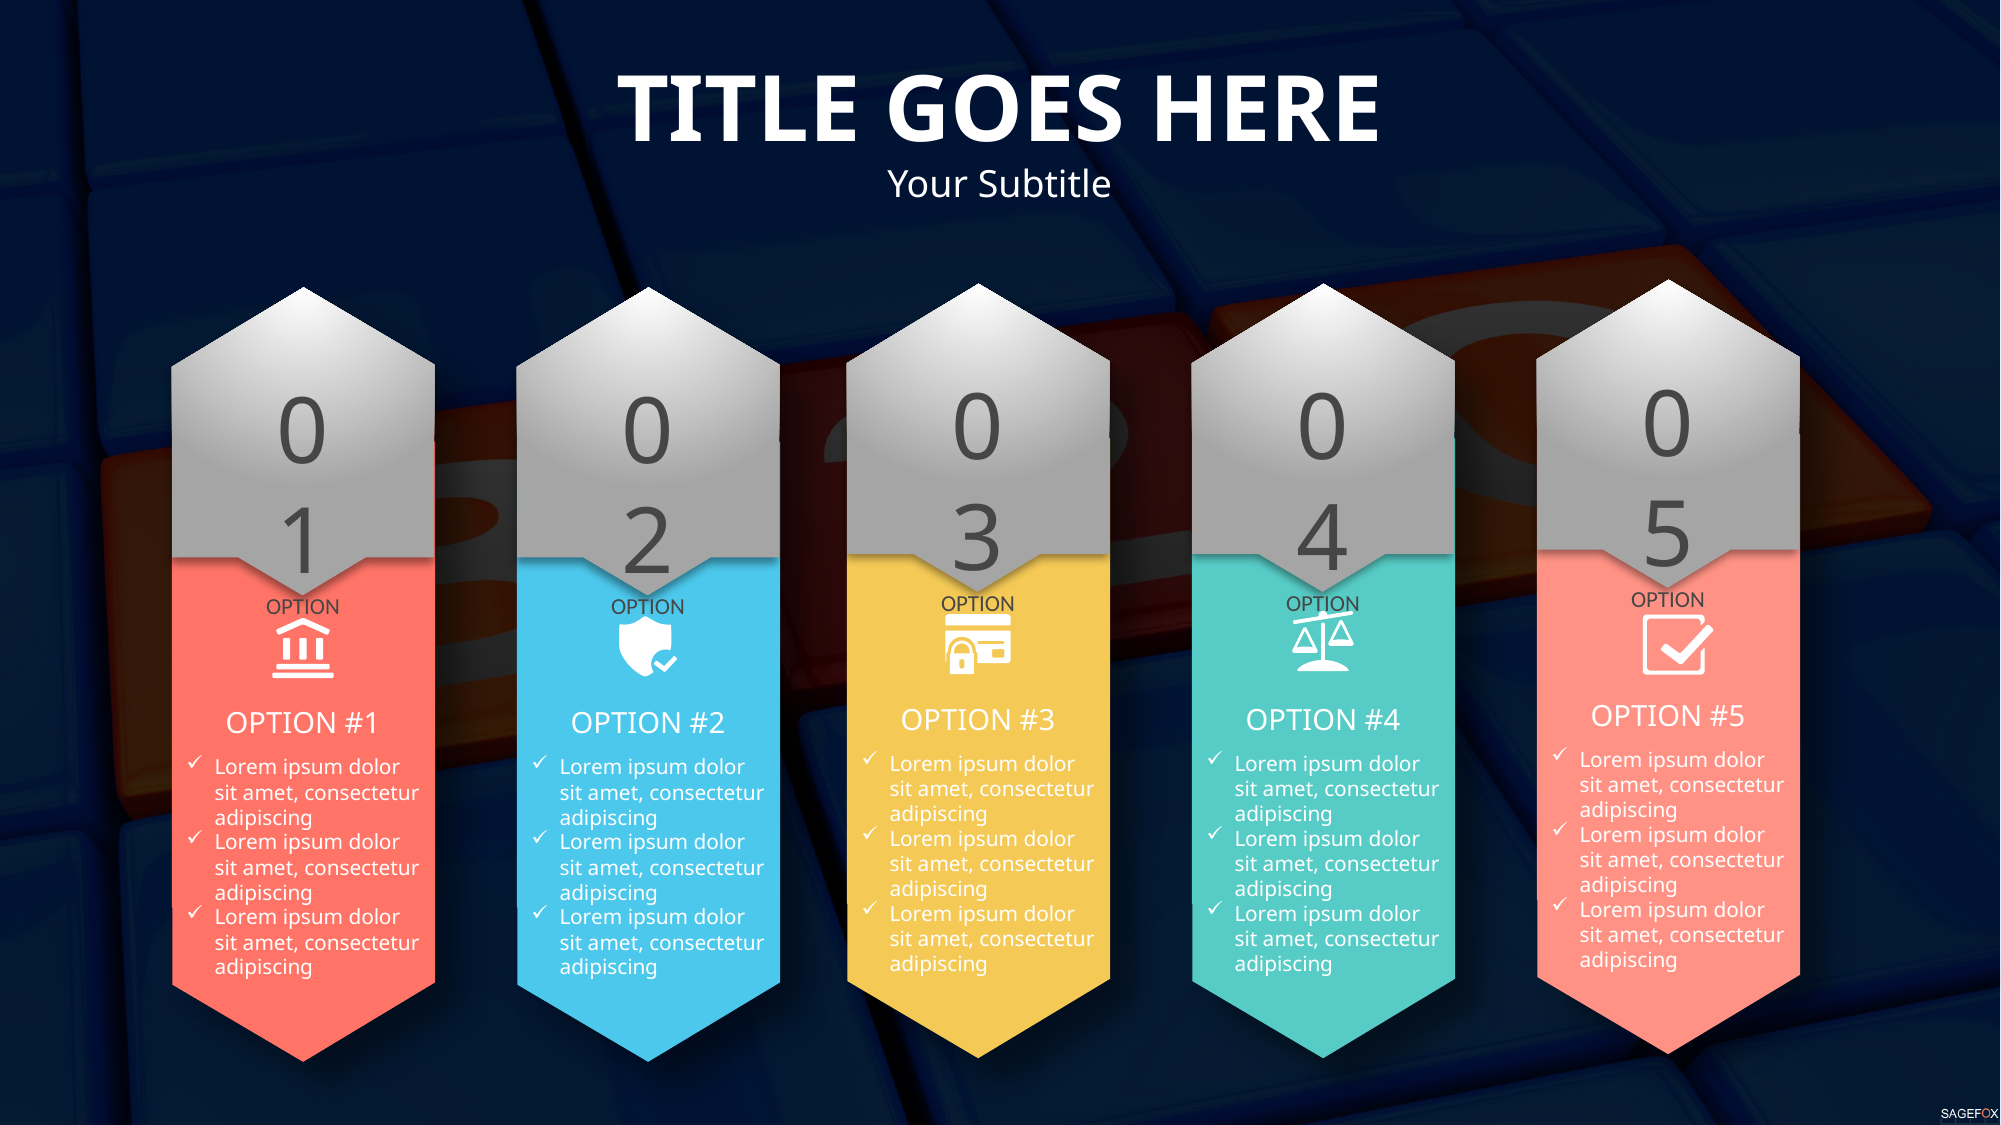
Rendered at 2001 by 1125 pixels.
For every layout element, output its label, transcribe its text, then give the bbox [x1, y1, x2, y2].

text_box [945, 614, 1011, 675]
text_box [1235, 1008, 1409, 1060]
text_box [1190, 564, 1457, 981]
text_box [1190, 282, 1456, 560]
text_box OPTION #2 Lorem ipsum dolor sit amet, consectetur adipiscing Lorem ipsum dolor sit amet, consectetur adipiscing Lorem ipsum dolor sit amet, consectetur adipiscing [516, 697, 780, 1012]
text_box [1535, 560, 1802, 976]
picture [0, 0, 2001, 1125]
text_box [890, 1008, 1064, 1060]
text_box [170, 286, 436, 564]
text_box 01 OPTION [246, 367, 360, 625]
text_box OPTION #5 Lorem ipsum dolor sit amet, consectetur adipiscing Lorem ipsum dolor sit amet, consectetur adipiscing Lorem ipsum dolor sit amet, consectetur adipiscing [1536, 689, 1800, 1004]
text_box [619, 616, 677, 677]
text_box [515, 286, 781, 564]
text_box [1642, 614, 1714, 675]
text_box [272, 618, 334, 679]
text_box [170, 568, 437, 984]
text_box 04 OPTION [1266, 363, 1380, 621]
text_box [561, 1012, 733, 1064]
text_box [845, 282, 1111, 560]
text_box TITLE GOES HERE Your Subtitle [548, 42, 1452, 212]
text_box 05 OPTION [1611, 359, 1725, 617]
text_box OPTION #1 Lorem ipsum dolor sit amet, consectetur adipiscing Lorem ipsum dolor sit amet, consectetur adipiscing Lorem ipsum dolor sit amet, consectetur adipiscing [171, 697, 435, 1012]
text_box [1292, 611, 1354, 672]
text_box [216, 1012, 388, 1064]
text_box OPTION #4 Lorem ipsum dolor sit amet, consectetur adipiscing Lorem ipsum dolor sit amet, consectetur adipiscing Lorem ipsum dolor sit amet, consectetur adipiscing [1191, 693, 1455, 1008]
text_box [1581, 1004, 1754, 1056]
text_box 02 OPTION [591, 367, 705, 625]
text_box OPTION #3 Lorem ipsum dolor sit amet, consectetur adipiscing Lorem ipsum dolor sit amet, consectetur adipiscing Lorem ipsum dolor sit amet, consectetur adipiscing [846, 693, 1110, 1008]
text_box [845, 564, 1112, 981]
text_box 03 OPTION [921, 363, 1035, 621]
text_box [1535, 278, 1801, 556]
text_box [515, 568, 782, 984]
